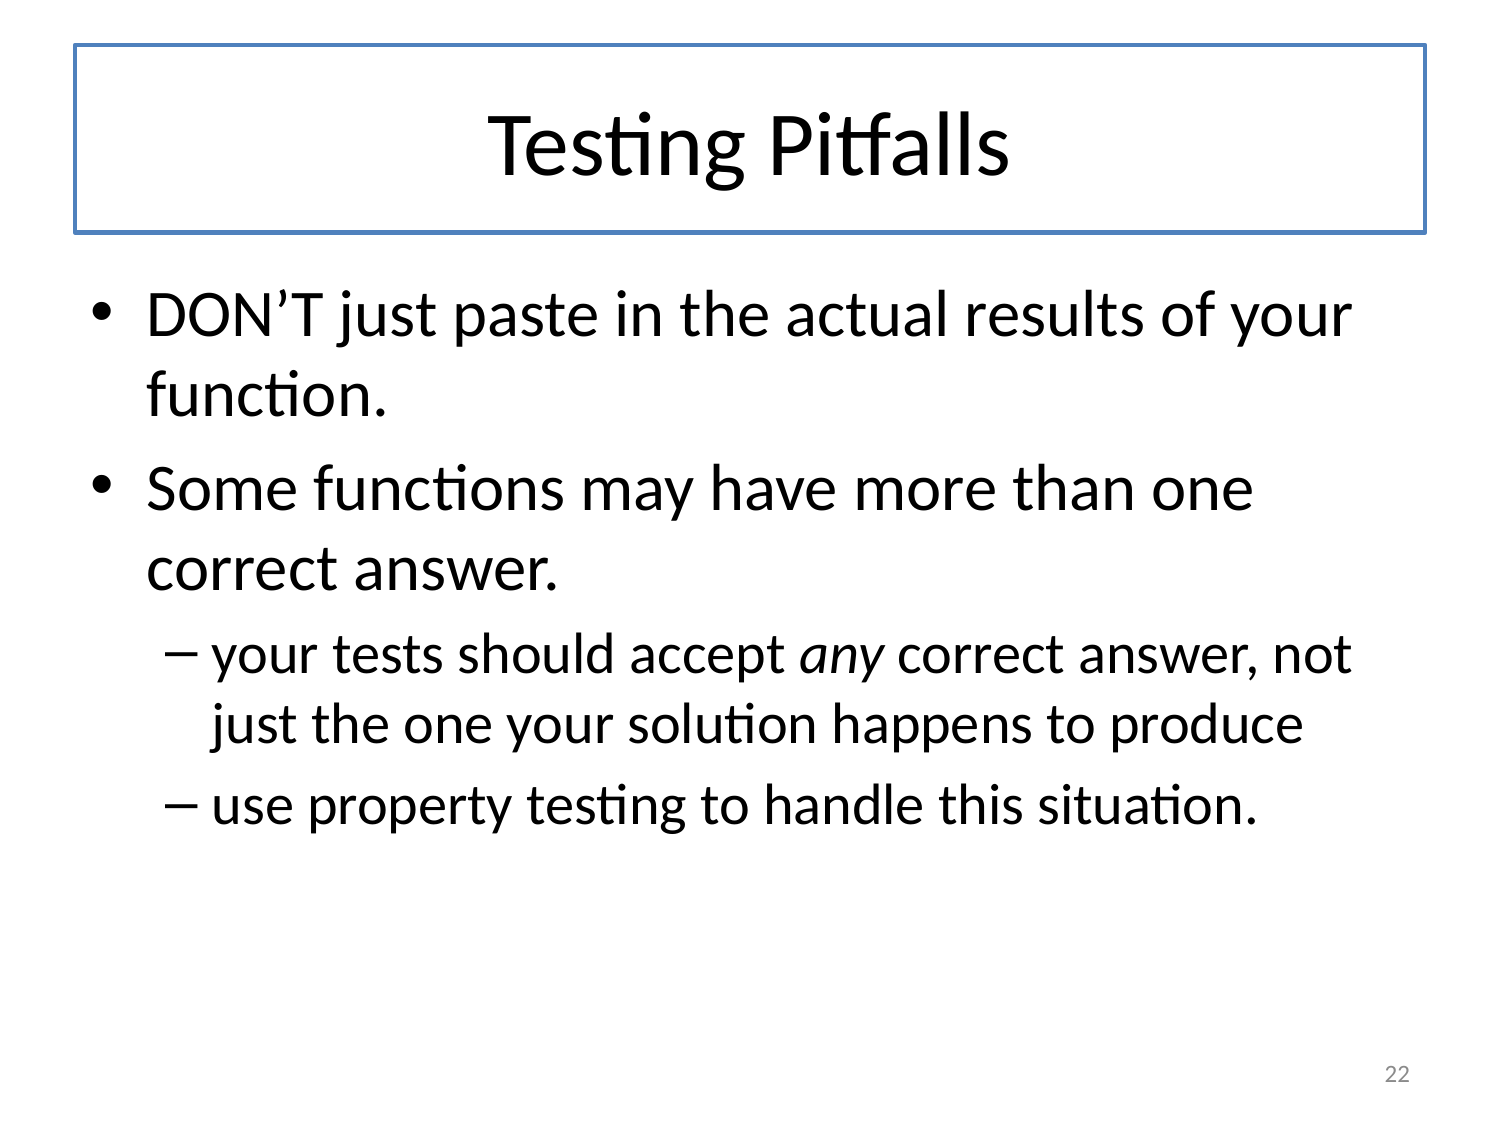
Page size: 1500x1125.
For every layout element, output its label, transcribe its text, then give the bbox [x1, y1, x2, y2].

title Testing Pitfalls [73, 43, 1427, 235]
list DON’T just paste in the actual results of your function. Some functions may have more than one correct answer. your tests should accept any correct answer, not just the one your solution happens to produce use property testing to handle this situation. [75, 262, 1425, 1005]
slide_number 22 [1074, 1042, 1425, 1103]
